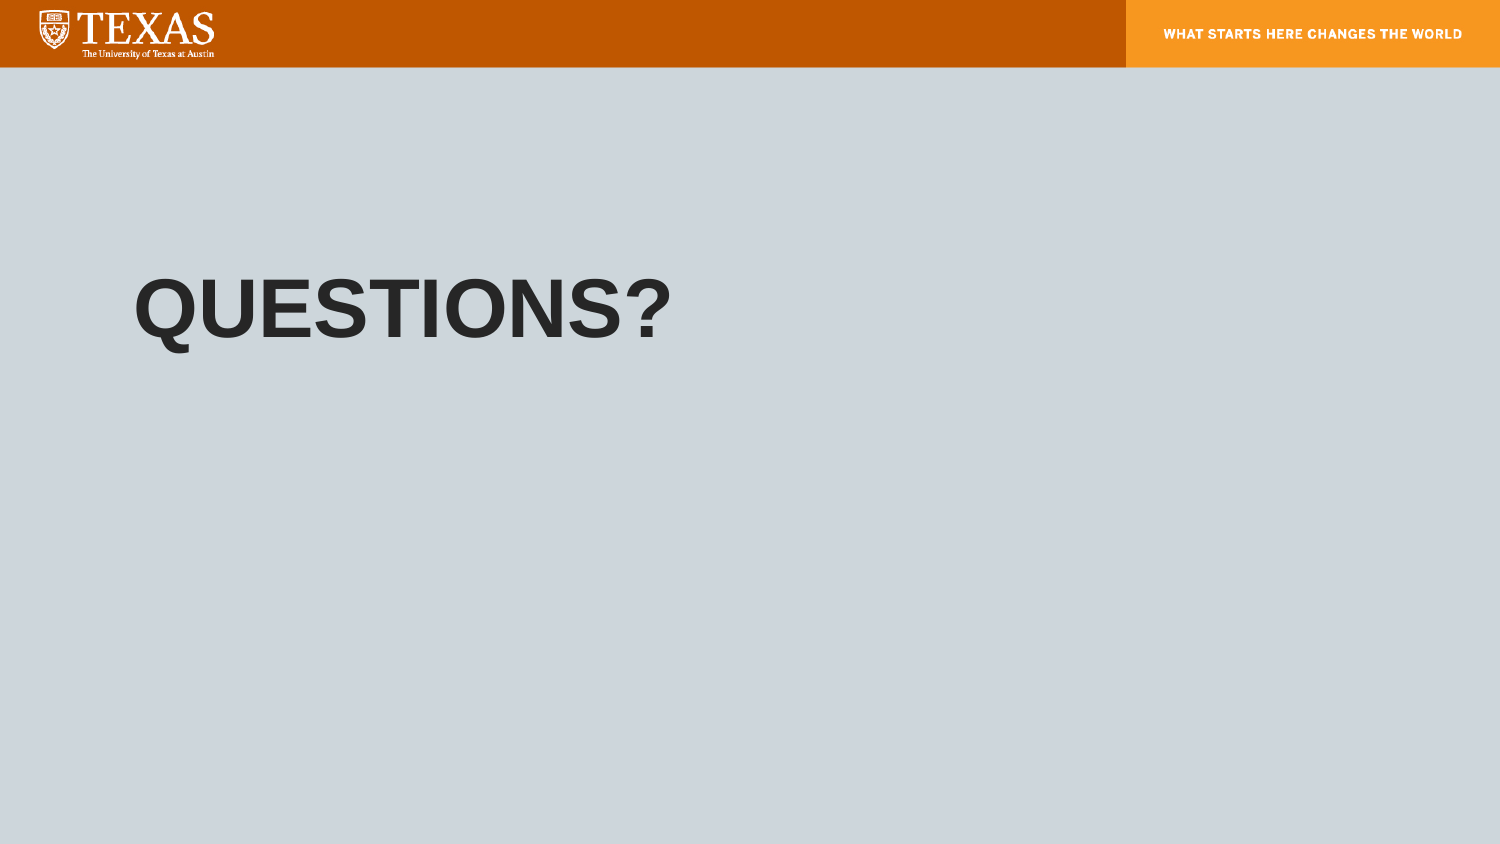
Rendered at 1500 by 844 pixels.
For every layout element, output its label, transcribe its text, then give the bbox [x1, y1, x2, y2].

title Questions? [118, 246, 1394, 415]
picture [0, 0, 1500, 844]
